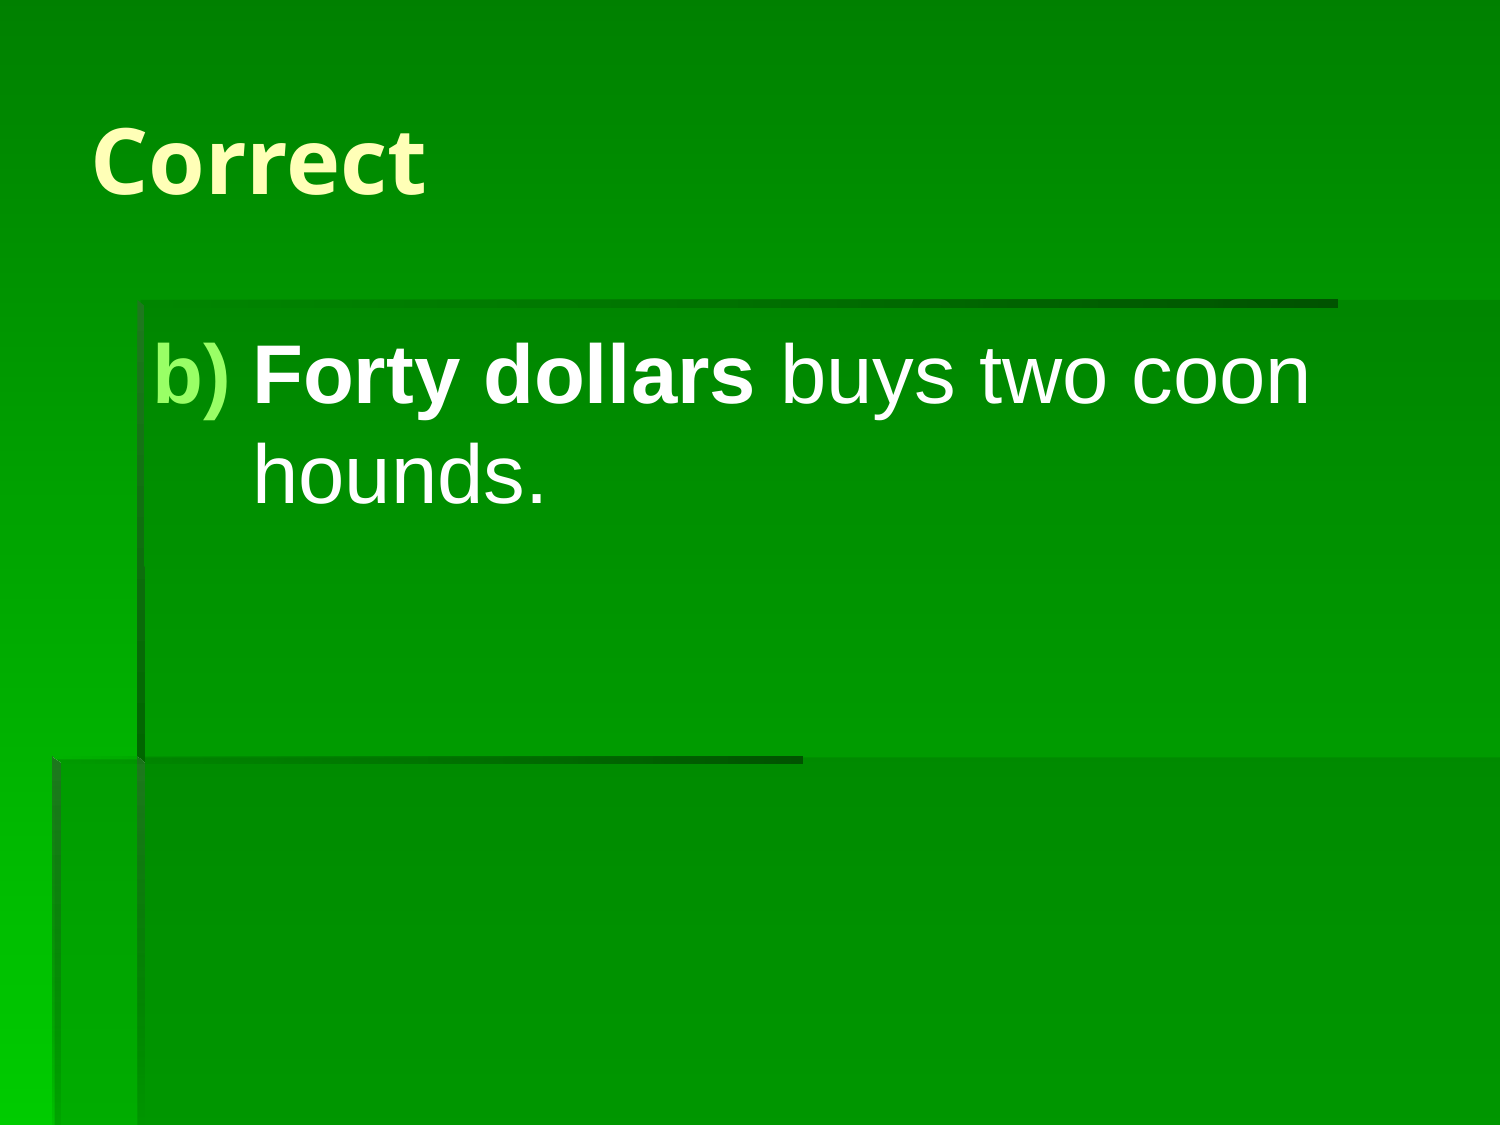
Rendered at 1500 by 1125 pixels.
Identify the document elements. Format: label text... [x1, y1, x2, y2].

title Correct [74, 39, 1451, 276]
list Forty dollars buys two coon hounds. [137, 312, 1452, 1001]
